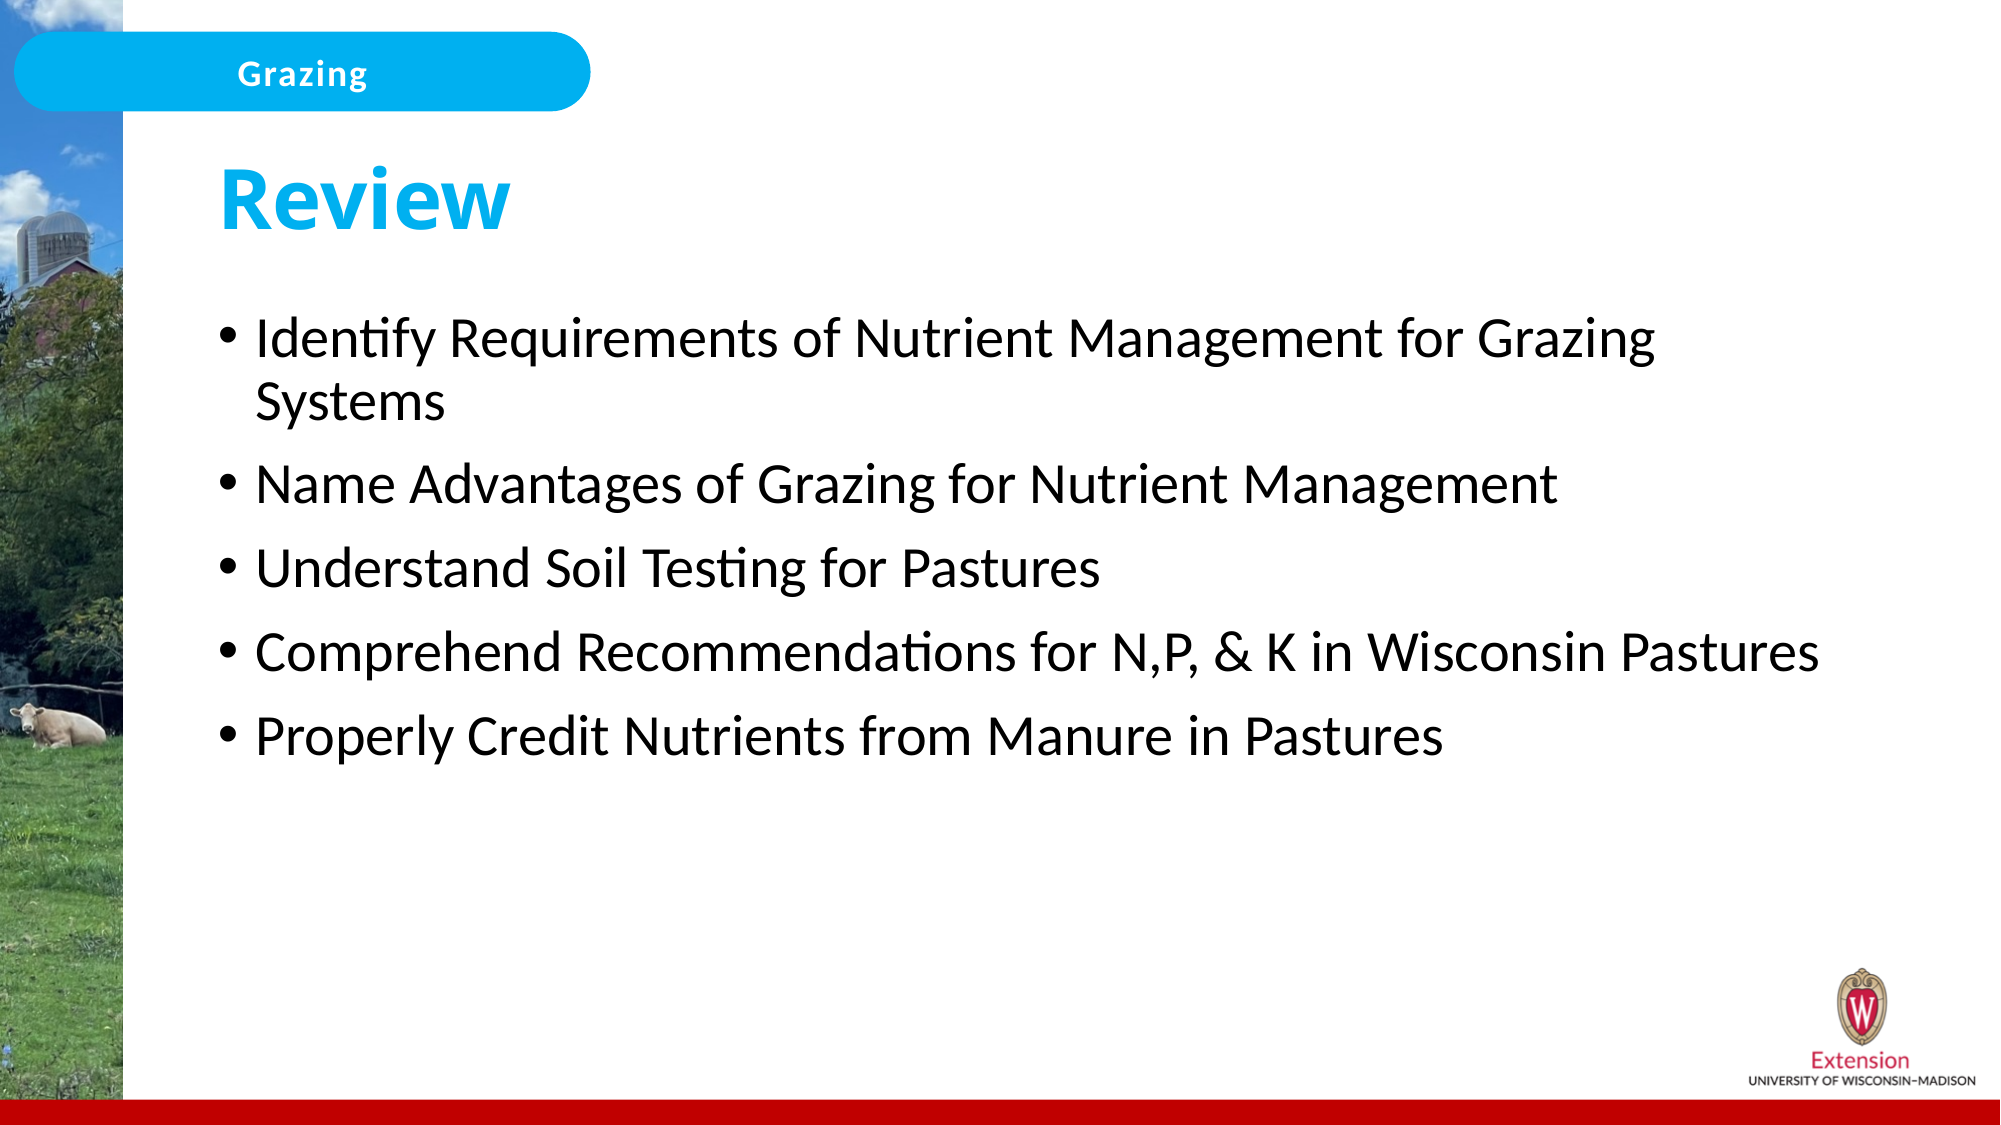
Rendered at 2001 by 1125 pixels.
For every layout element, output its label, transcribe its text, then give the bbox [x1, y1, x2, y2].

title Review [202, 127, 1836, 278]
list Identify Requirements of Nutrient Management for Grazing Systems Name Advantages of Grazing for Nutrient Management Understand Soil Testing for Pastures Comprehend Recommendations for N,P, & K in Wisconsin Pastures Properly Credit Nutrients from Manure in Pastures [202, 299, 1836, 1014]
picture [0, 0, 123, 1099]
picture [1738, 966, 1987, 1091]
